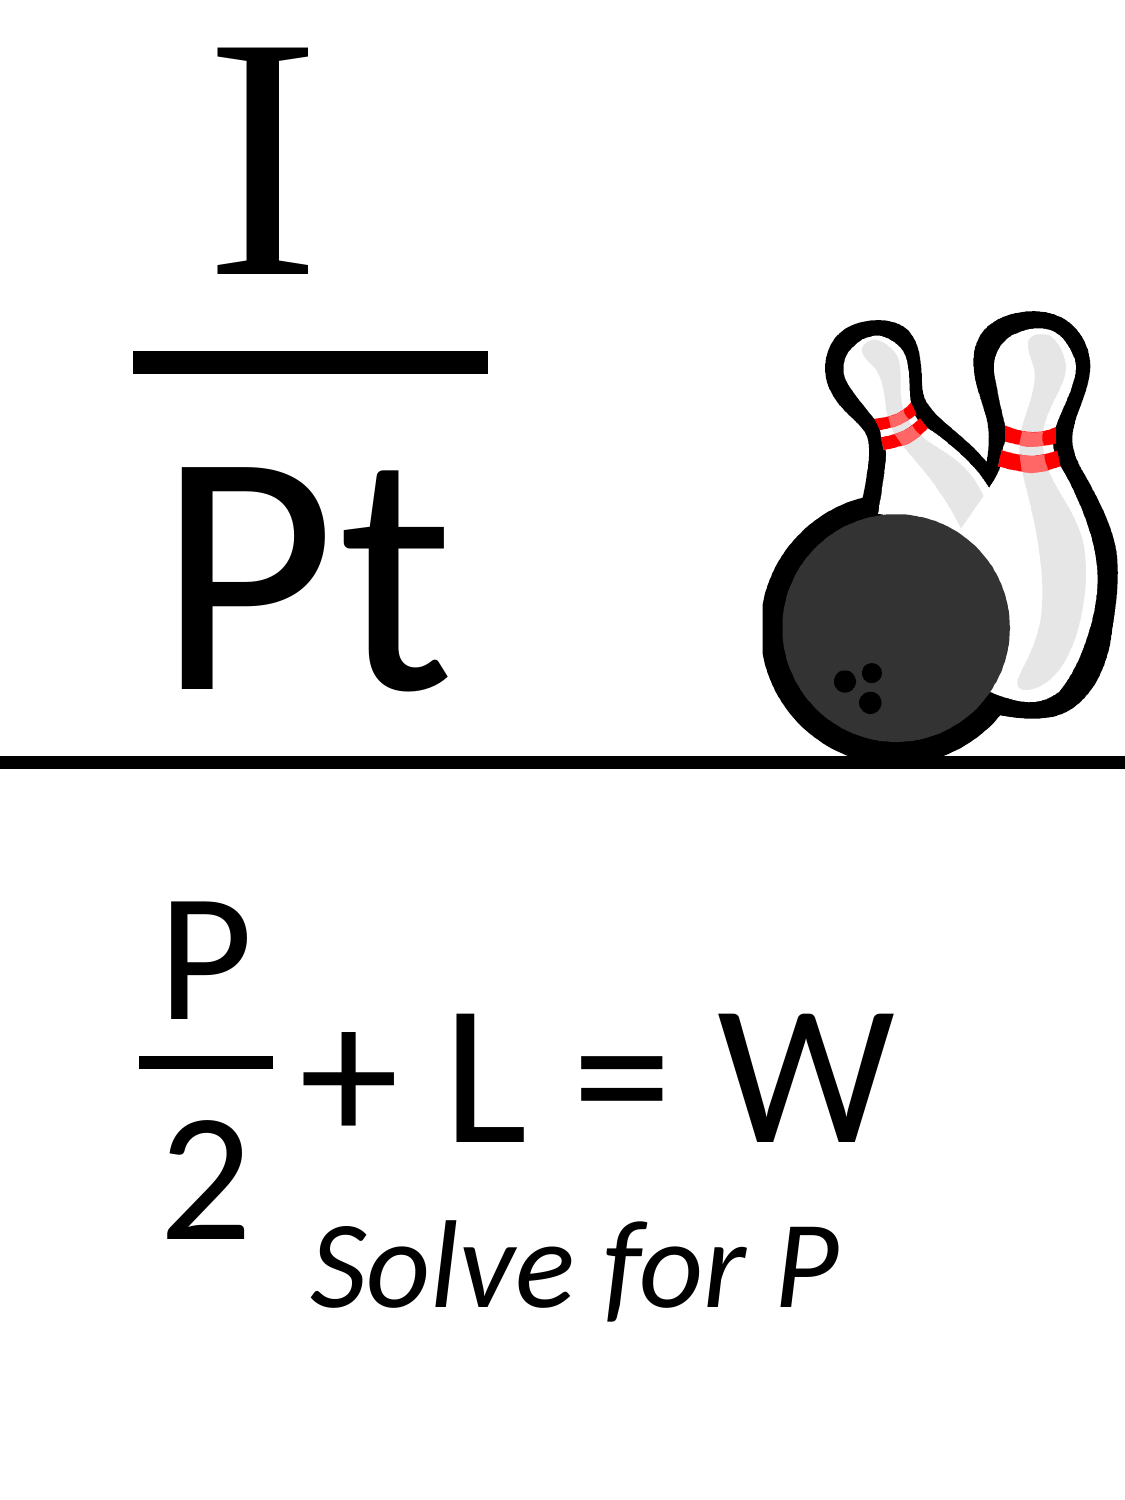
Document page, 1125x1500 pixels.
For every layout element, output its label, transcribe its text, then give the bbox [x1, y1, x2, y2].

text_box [87, 174, 526, 513]
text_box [87, 887, 326, 1226]
text_box + L = W Solve for P [12, 937, 1125, 1338]
picture [762, 303, 1125, 773]
